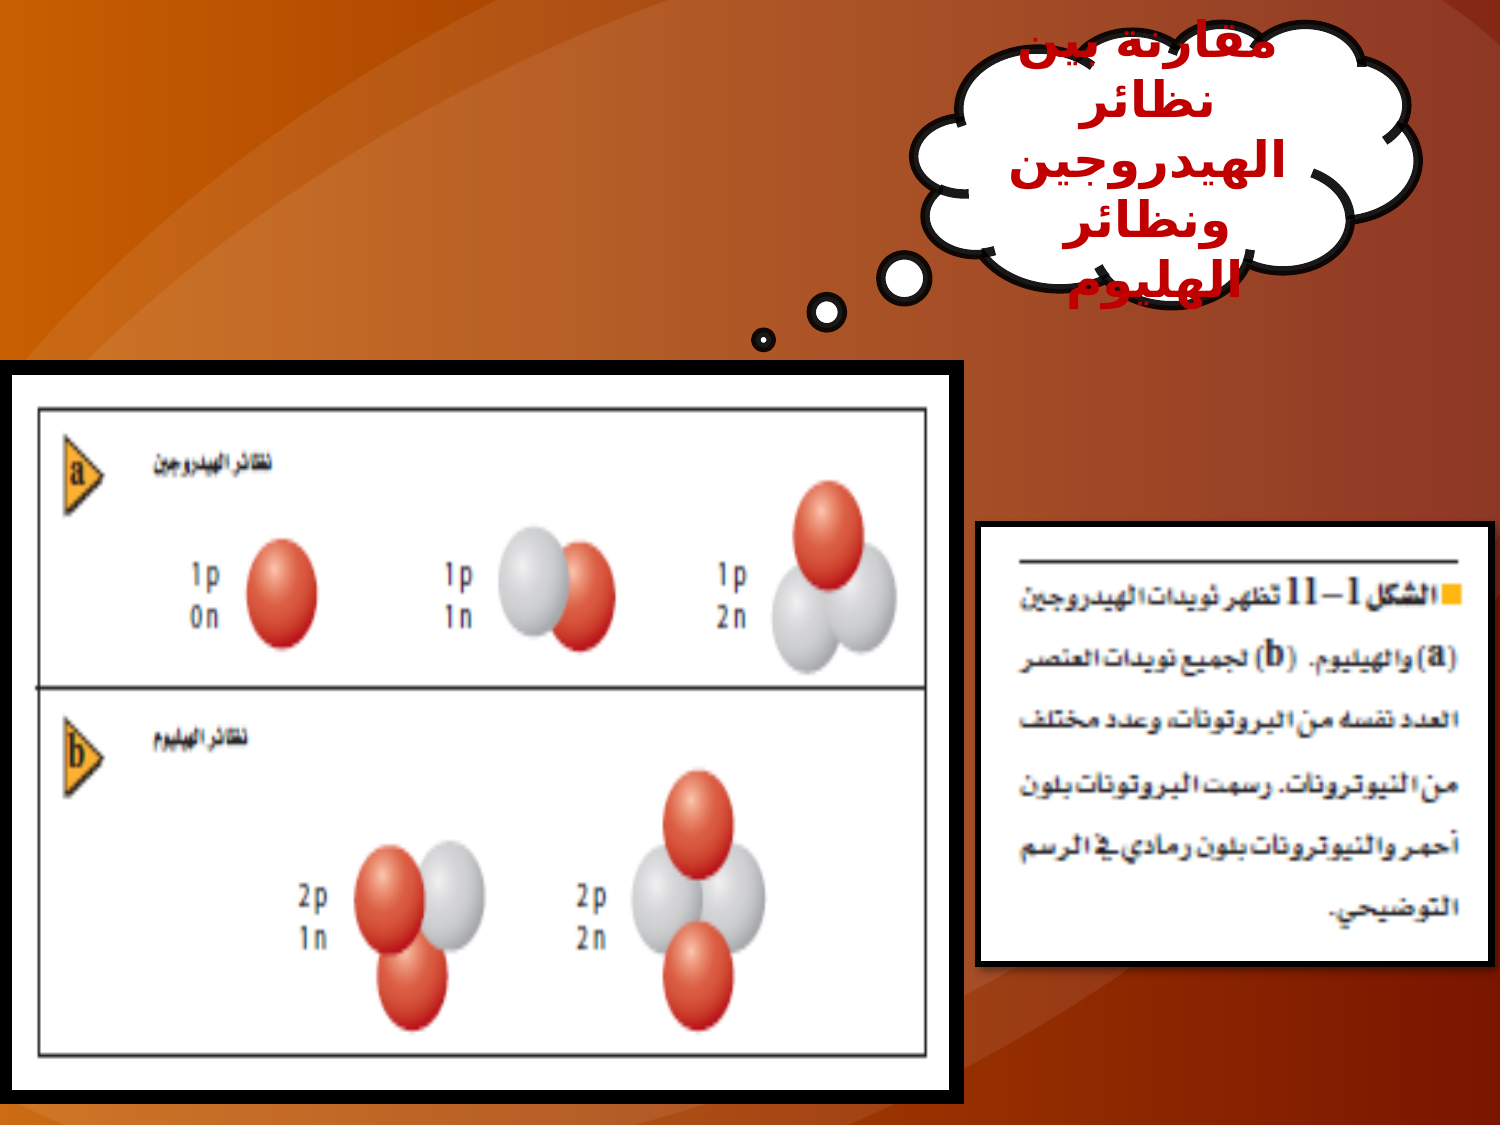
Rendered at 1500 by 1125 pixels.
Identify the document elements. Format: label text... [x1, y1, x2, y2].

text_box مقارنة بين نظائر الهيدروجين ونظائر الهليوم [877, 251, 931, 305]
picture [0, 0, 1500, 1125]
picture [11, 374, 950, 1091]
text_box مقارنة بين نظائر الهيدروجين ونظائر الهليوم [808, 293, 846, 331]
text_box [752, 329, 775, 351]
text_box مقارنة بين نظائر الهيدروجين ونظائر الهليوم [910, 21, 1422, 309]
